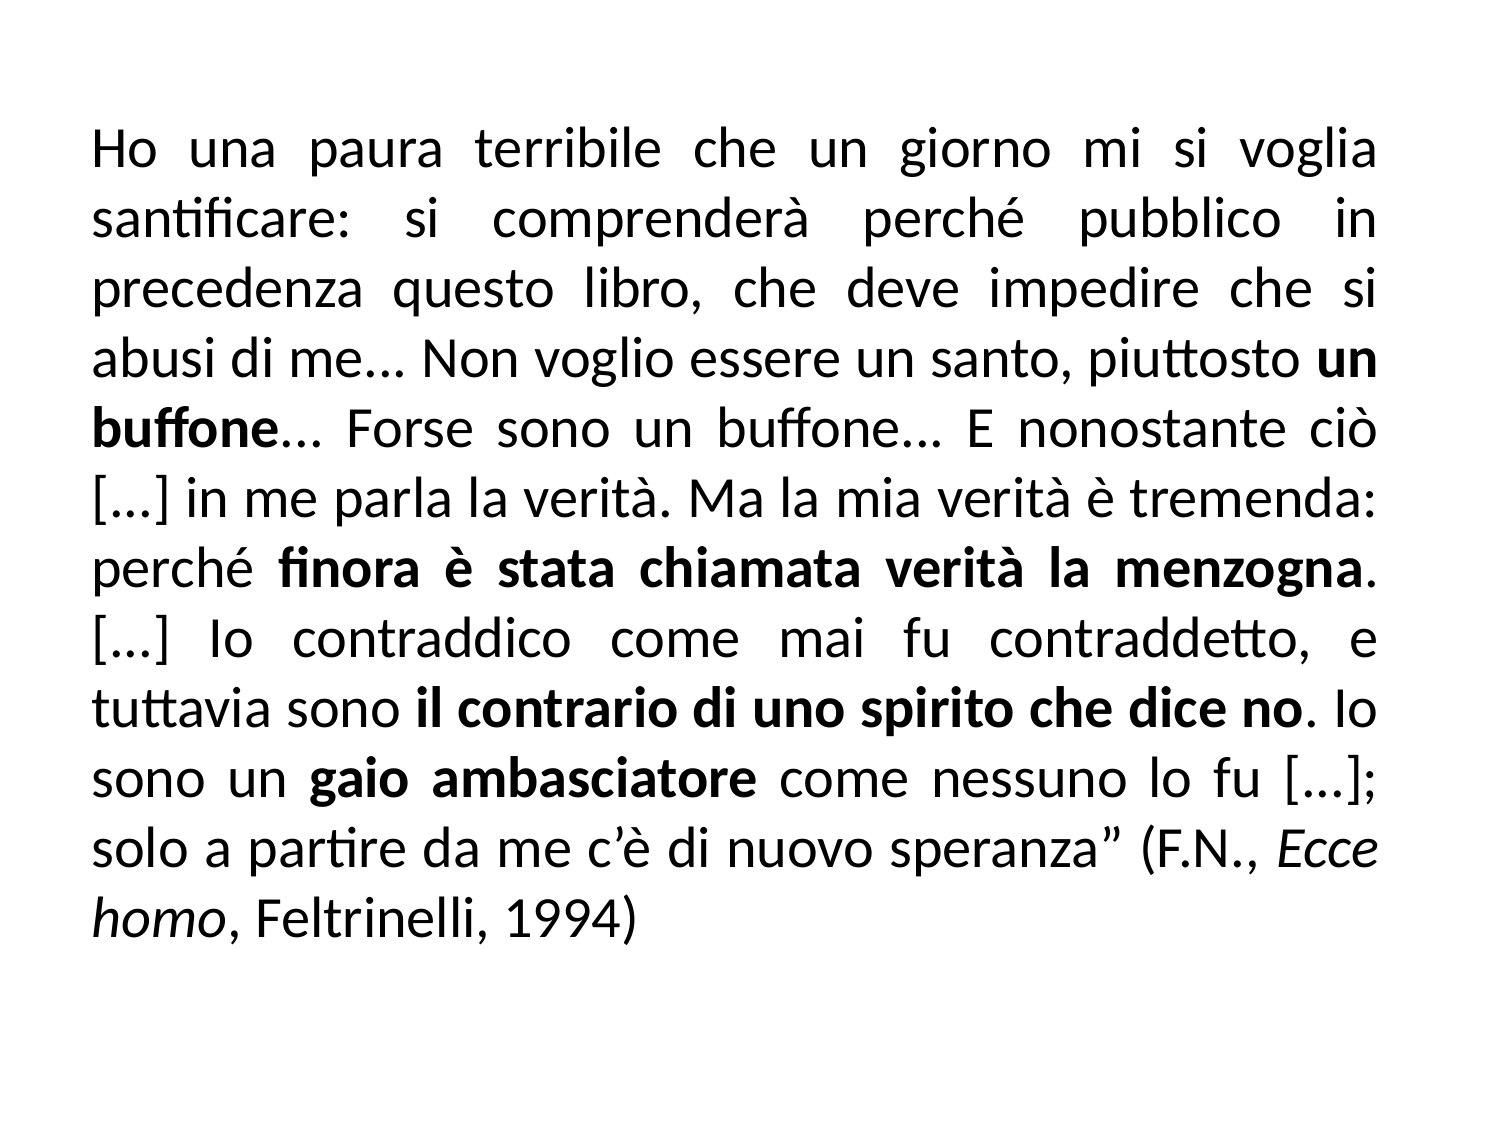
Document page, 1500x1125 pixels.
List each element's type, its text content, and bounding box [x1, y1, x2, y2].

text_box Ho una paura terribile che un giorno mi si voglia santificare: si comprenderà perché pubblico in precedenza questo libro, che deve impedire che si abusi di me... Non voglio essere un santo, piuttosto un buffone... Forse sono un buffone... E nonostante ciò [...] in me parla la verità. Ma la mia verità è tremenda: perché finora è stata chiamata verità la menzogna. [...] Io contraddico come mai fu contraddetto, e tuttavia sono il contrario di uno spirito che dice no. Io sono un gaio ambasciatore come nessuno lo fu [...]; solo a partire da me c’è di nuovo speranza” (F.N., Ecce homo, Feltrinelli, 1994) [76, 101, 1394, 957]
